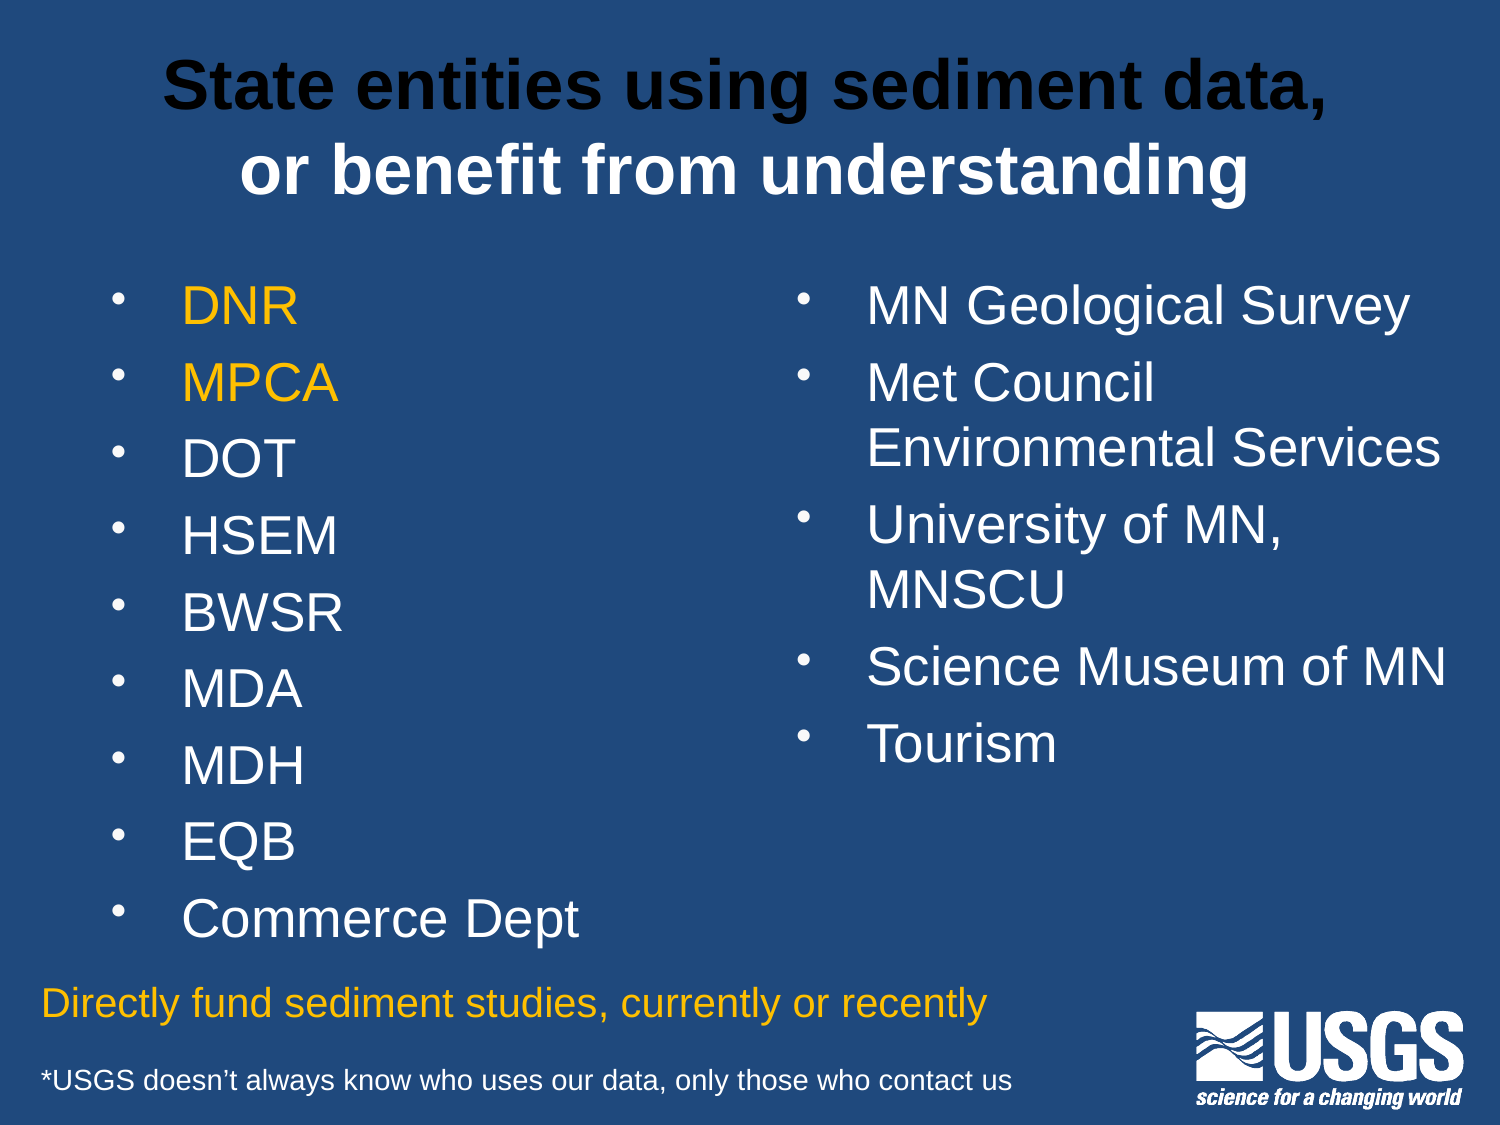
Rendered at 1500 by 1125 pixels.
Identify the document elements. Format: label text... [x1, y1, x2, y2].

text_box Directly fund sediment studies, currently or recently *USGS doesn’t always know who uses our data, only those who contact us [26, 968, 1030, 1104]
list DNR MPCA DOT HSEM BWSR MDA MDH EQB Commerce Dept MN Geological Survey Met Council Environmental Services University of MN, MNSCU Science Museum of MN Tourism [75, 262, 1475, 969]
title State entities using sediment data, or benefit from understanding [37, 30, 1475, 218]
